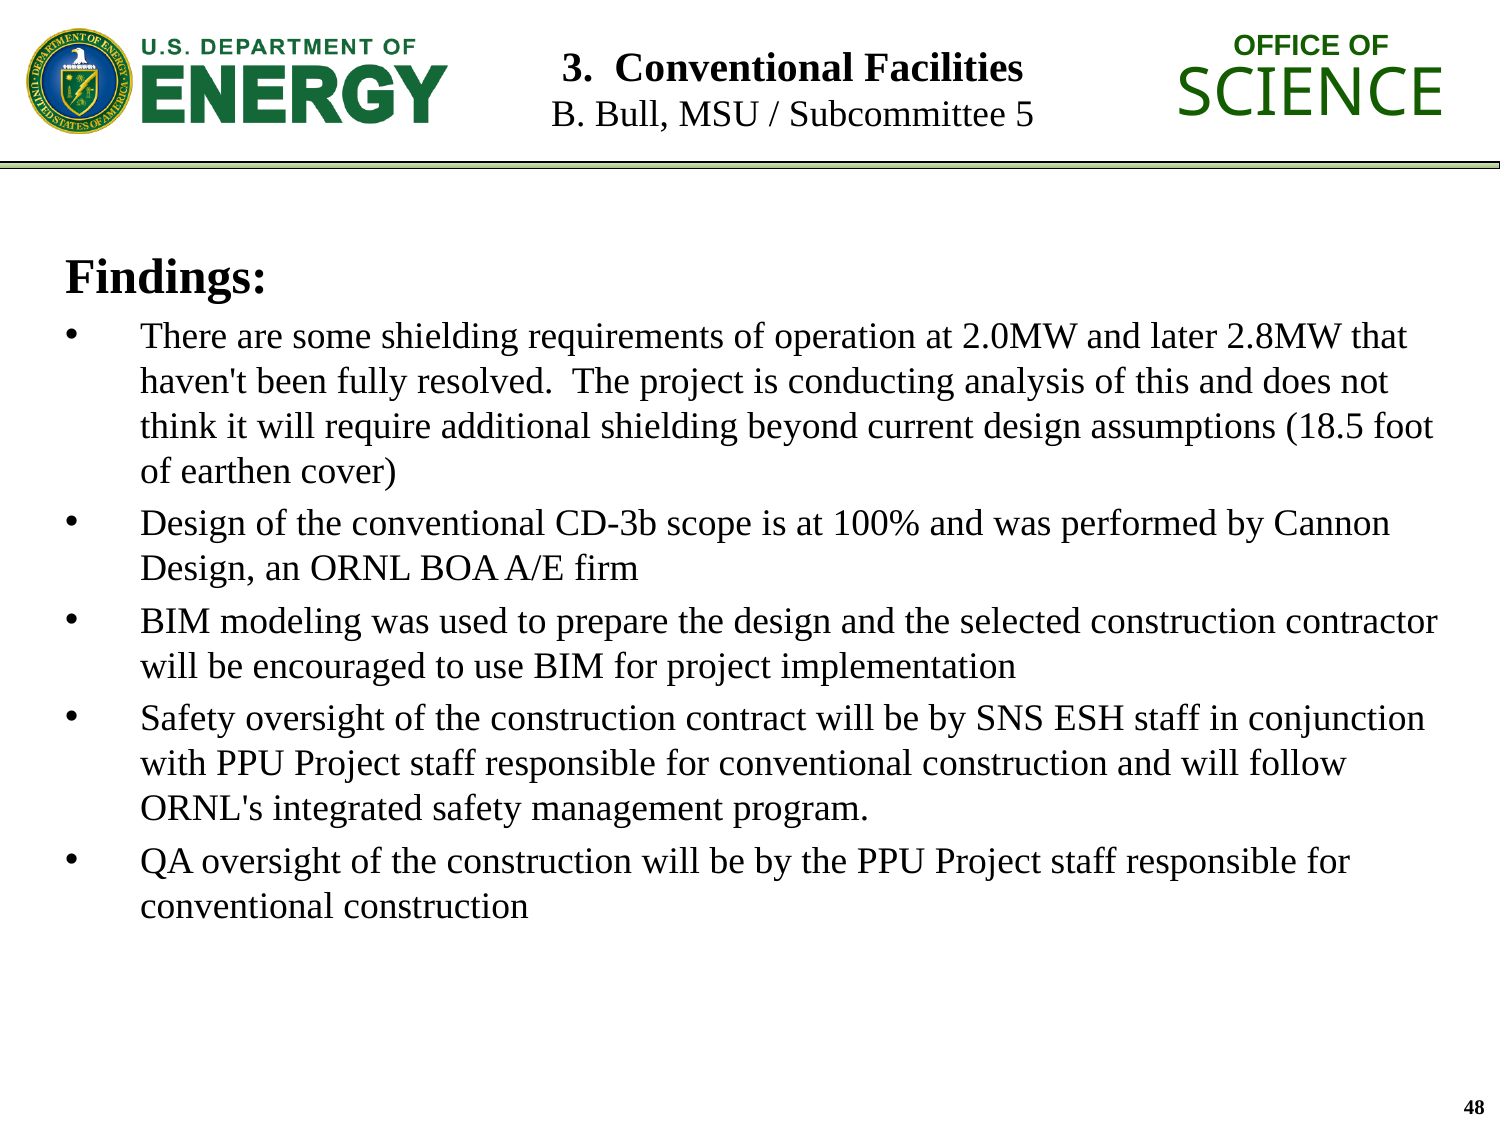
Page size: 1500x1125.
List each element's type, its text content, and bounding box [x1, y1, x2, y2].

text_box Findings: There are some shielding requirements of operation at 2.0MW and later 2.8MW that haven't been fully resolved. The project is conducting analysis of this and does not think it will require additional shielding beyond current design assumptions (18.5 foot of earthen cover) Design of the conventional CD-3b scope is at 100% and was performed by Cannon Design, an ORNL BOA A/E firm BIM modeling was used to prepare the design and the selected construction contractor will be encouraged to use BIM for project implementation Safety oversight of the construction contract will be by SNS ESH staff in conjunction with PPU Project staff responsible for conventional construction and will follow ORNL's integrated safety management program. QA oversight of the construction will be by the PPU Project staff responsible for conventional construction [50, 181, 1469, 1125]
slide_number 48 [1469, 1085, 1500, 1125]
title 3. Conventional Facilities B. Bull, MSU / Subcommittee 5 [414, 18, 1172, 156]
picture [26, 28, 414, 134]
